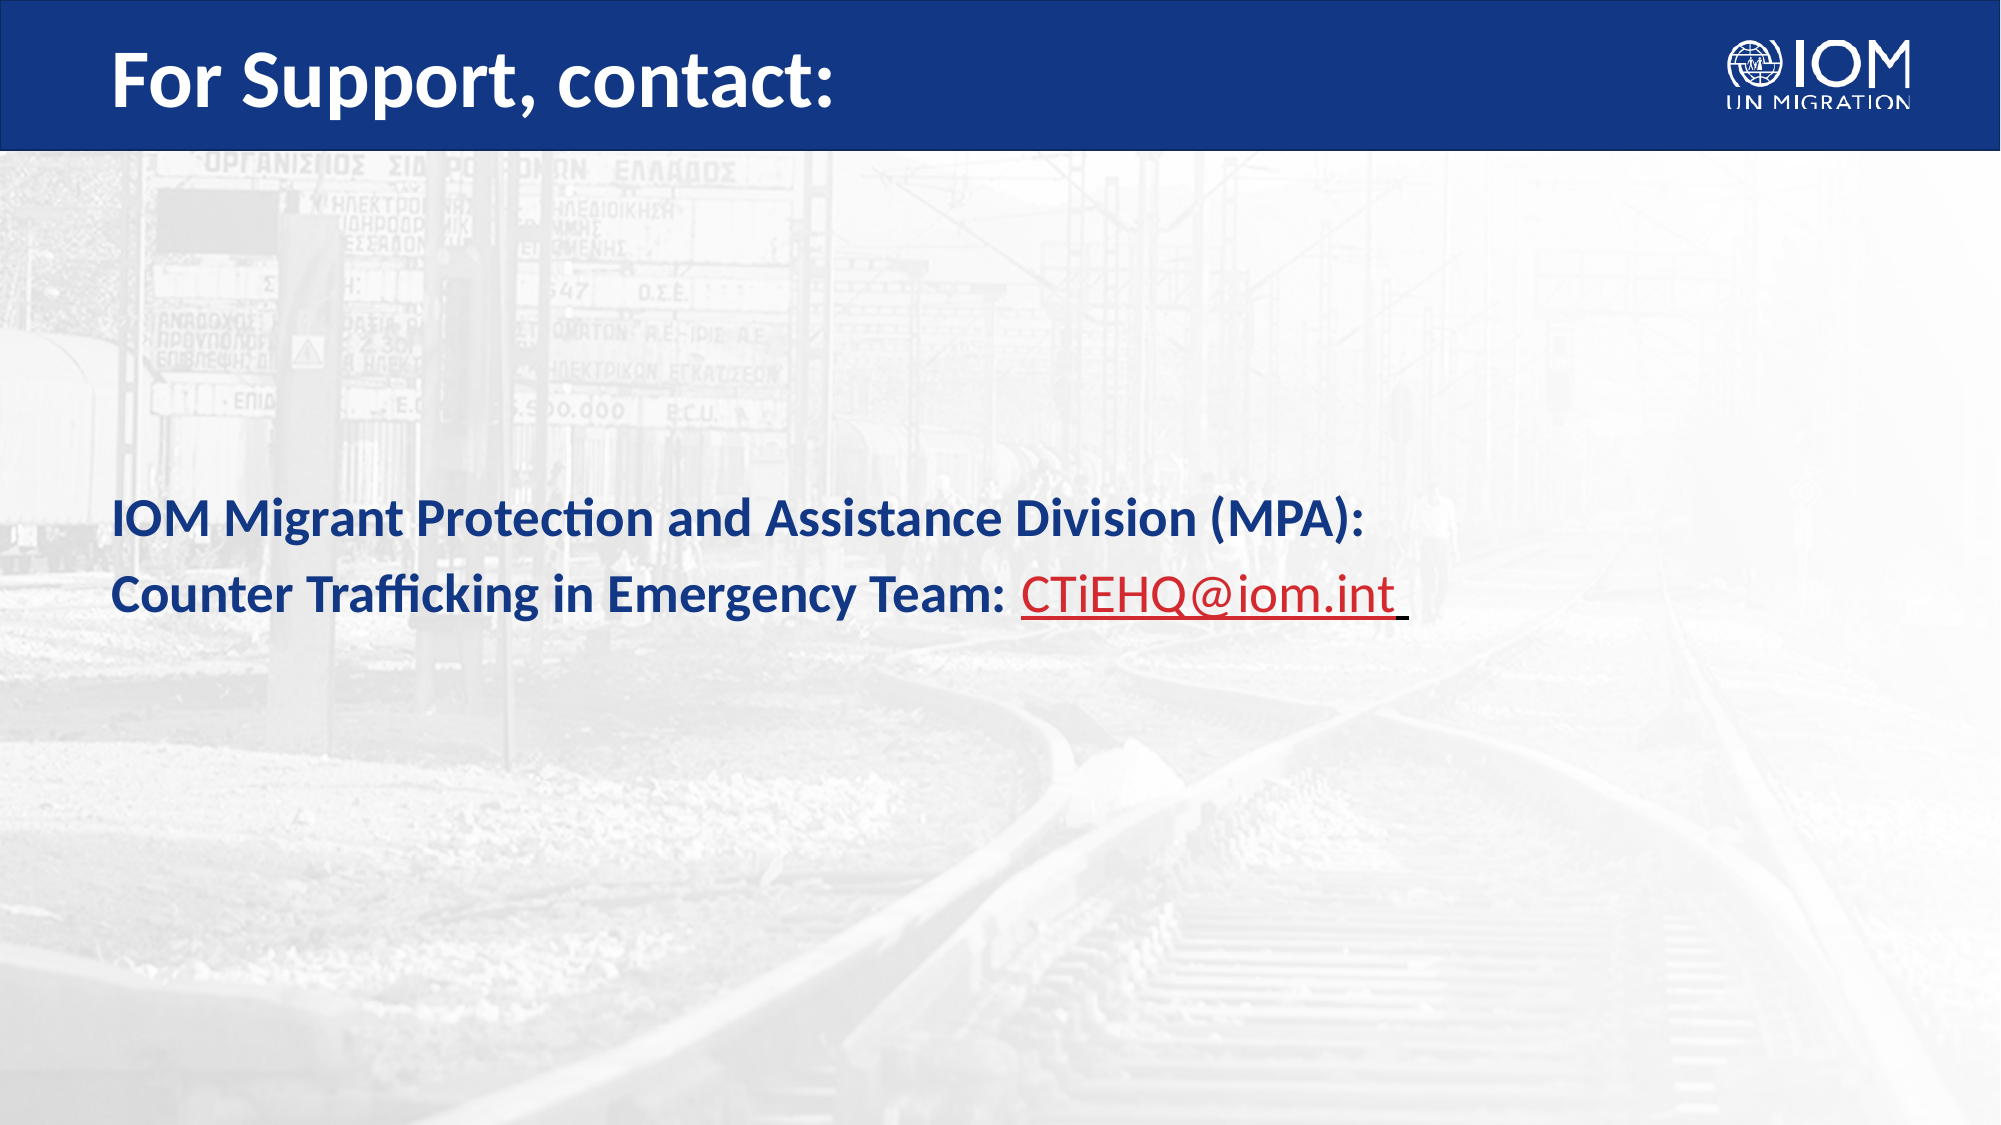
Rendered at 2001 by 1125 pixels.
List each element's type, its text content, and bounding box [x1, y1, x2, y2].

list IOM Migrant Protection and Assistance Division (MPA): Counter Trafficking in Emergency Team: CTiEHQ@iom.int [96, 481, 1863, 634]
title For Support, contact: [96, 19, 1637, 142]
picture [0, 151, 2001, 1125]
